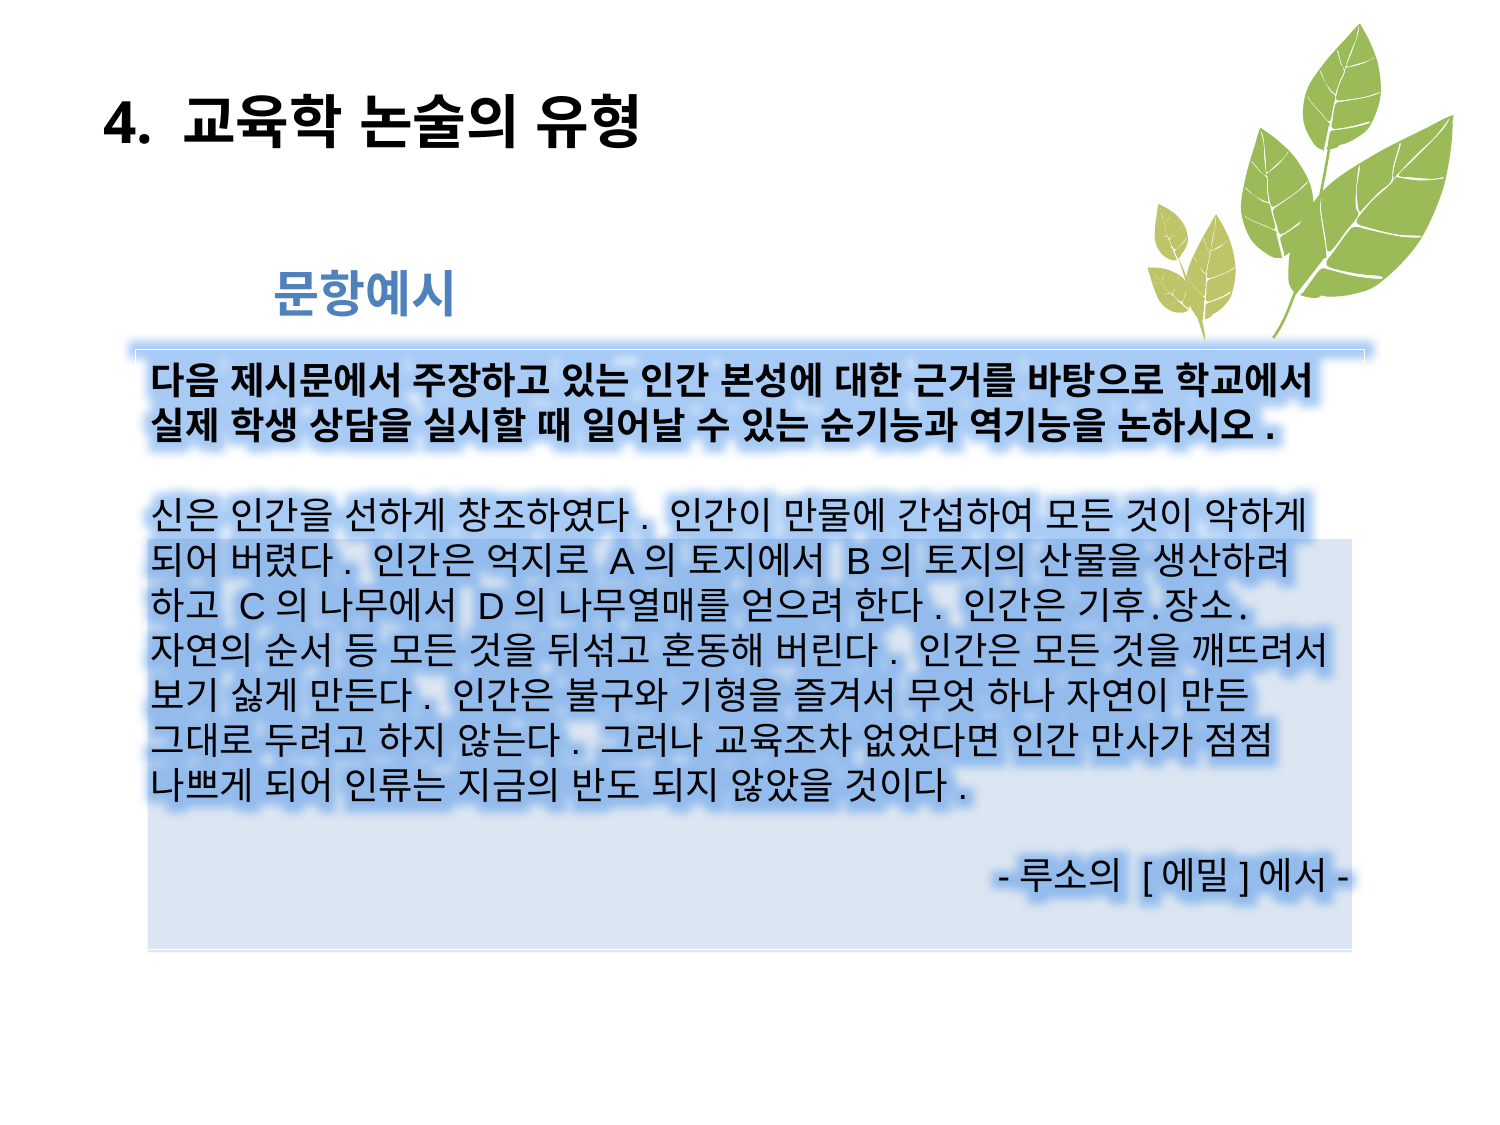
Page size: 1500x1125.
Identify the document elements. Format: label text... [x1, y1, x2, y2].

text_box 문항예시 [202, 255, 543, 331]
text_box 4. 교육학 논술의 유형 [88, 78, 1232, 161]
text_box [1145, 196, 1235, 342]
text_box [1237, 20, 1435, 347]
text_box 다음 제시문에서 주장하고 있는 인간 본성에 대한 근거를 바탕으로 학교에서 실제 학생 상담을 실시할 때 일어날 수 있는 순기능과 역기능을 논하시오. 신은 인간을 선하게 창조하였다. 인간이 만물에 간섭하여 모든 것이 악하게 되어 버렸다. 인간은 억지로 A의 토지에서 B의 토지의 산물을 생산하려 하고 C의 나무에서 D의 나무열매를 얻으려 한다. 인간은 기후․장소․자연의 순서 등 모든 것을 뒤섞고 혼동해 버린다. 인간은 모든 것을 깨뜨려서 보기 싫게 만든다. 인간은 불구와 기형을 즐겨서 무엇 하나 자연이 만든 그대로 두려고 하지 않는다. 그러나 교육조차 없었다면 인간 만사가 점점 나쁘게 되어 인류는 지금의 반도 되지 않았을 것이다. -루소의 [에밀]에서- [135, 349, 1365, 950]
